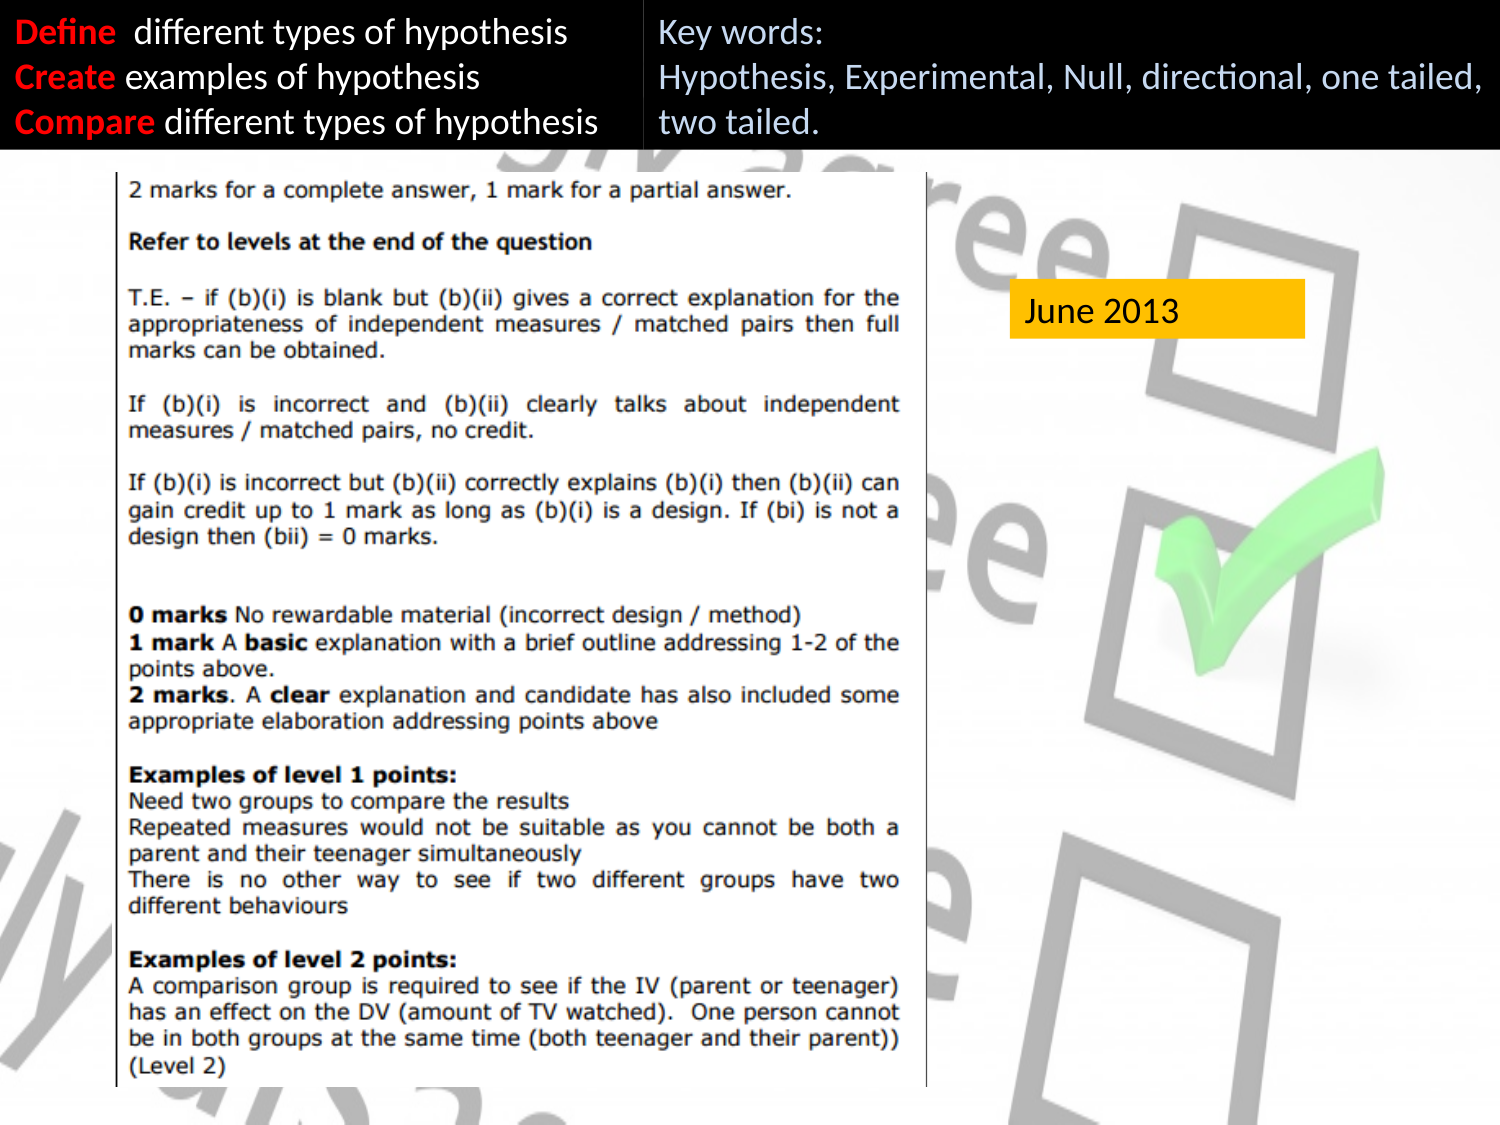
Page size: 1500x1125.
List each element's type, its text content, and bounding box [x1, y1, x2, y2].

text_box June 2013 [1009, 278, 1306, 339]
text_box Define different types of hypothesis Create examples of hypothesis Compare different types of hypothesis [0, 0, 643, 150]
text_box Key words: Hypothesis, Experimental, Null, directional, one tailed, two tailed. [643, 0, 1500, 150]
picture [111, 172, 928, 1087]
